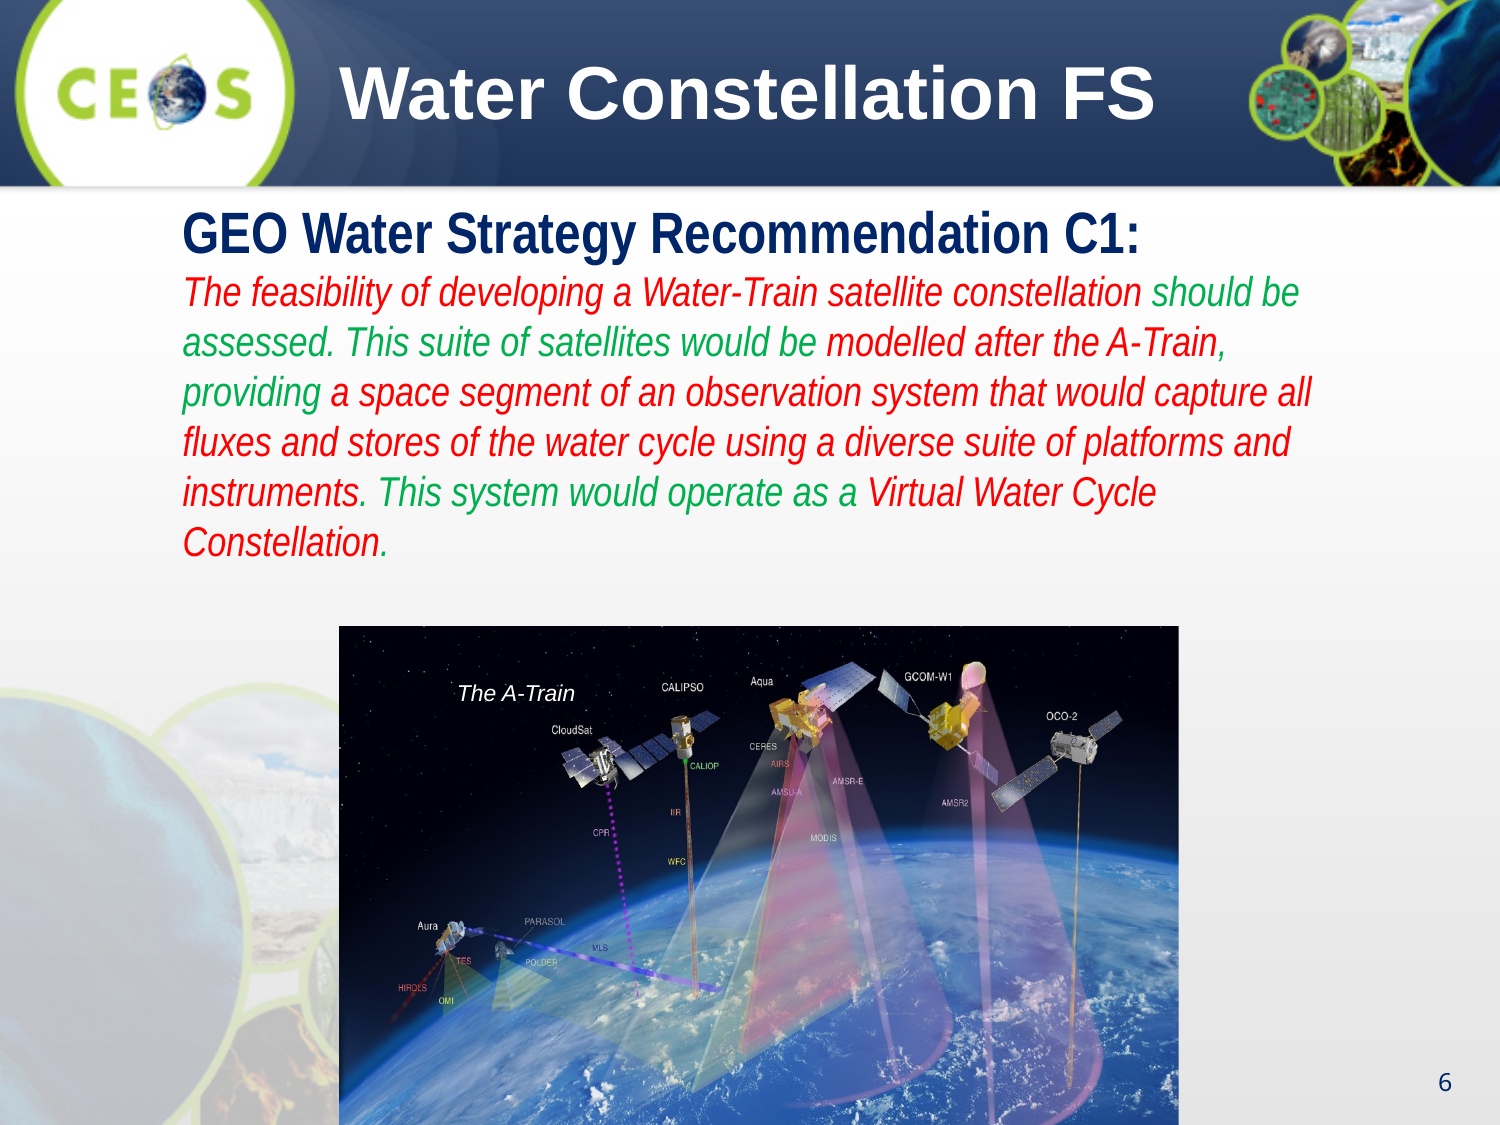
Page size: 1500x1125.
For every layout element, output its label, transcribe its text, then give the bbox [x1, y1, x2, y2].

slide_number 6 [1190, 1058, 1461, 1105]
text_box Water Constellation FS [324, 37, 1250, 143]
picture [0, 0, 1500, 1125]
text_box GEO Water Strategy Recommendation C1: The feasibility of developing a Water-Train satellite constellation should be assessed. This suite of satellites would be modelled after the A-Train, providing a space segment of an observation system that would capture all fluxes and stores of the water cycle using a diverse suite of platforms and instruments. This system would operate as a Virtual Water Cycle Constellation. [167, 187, 1350, 573]
